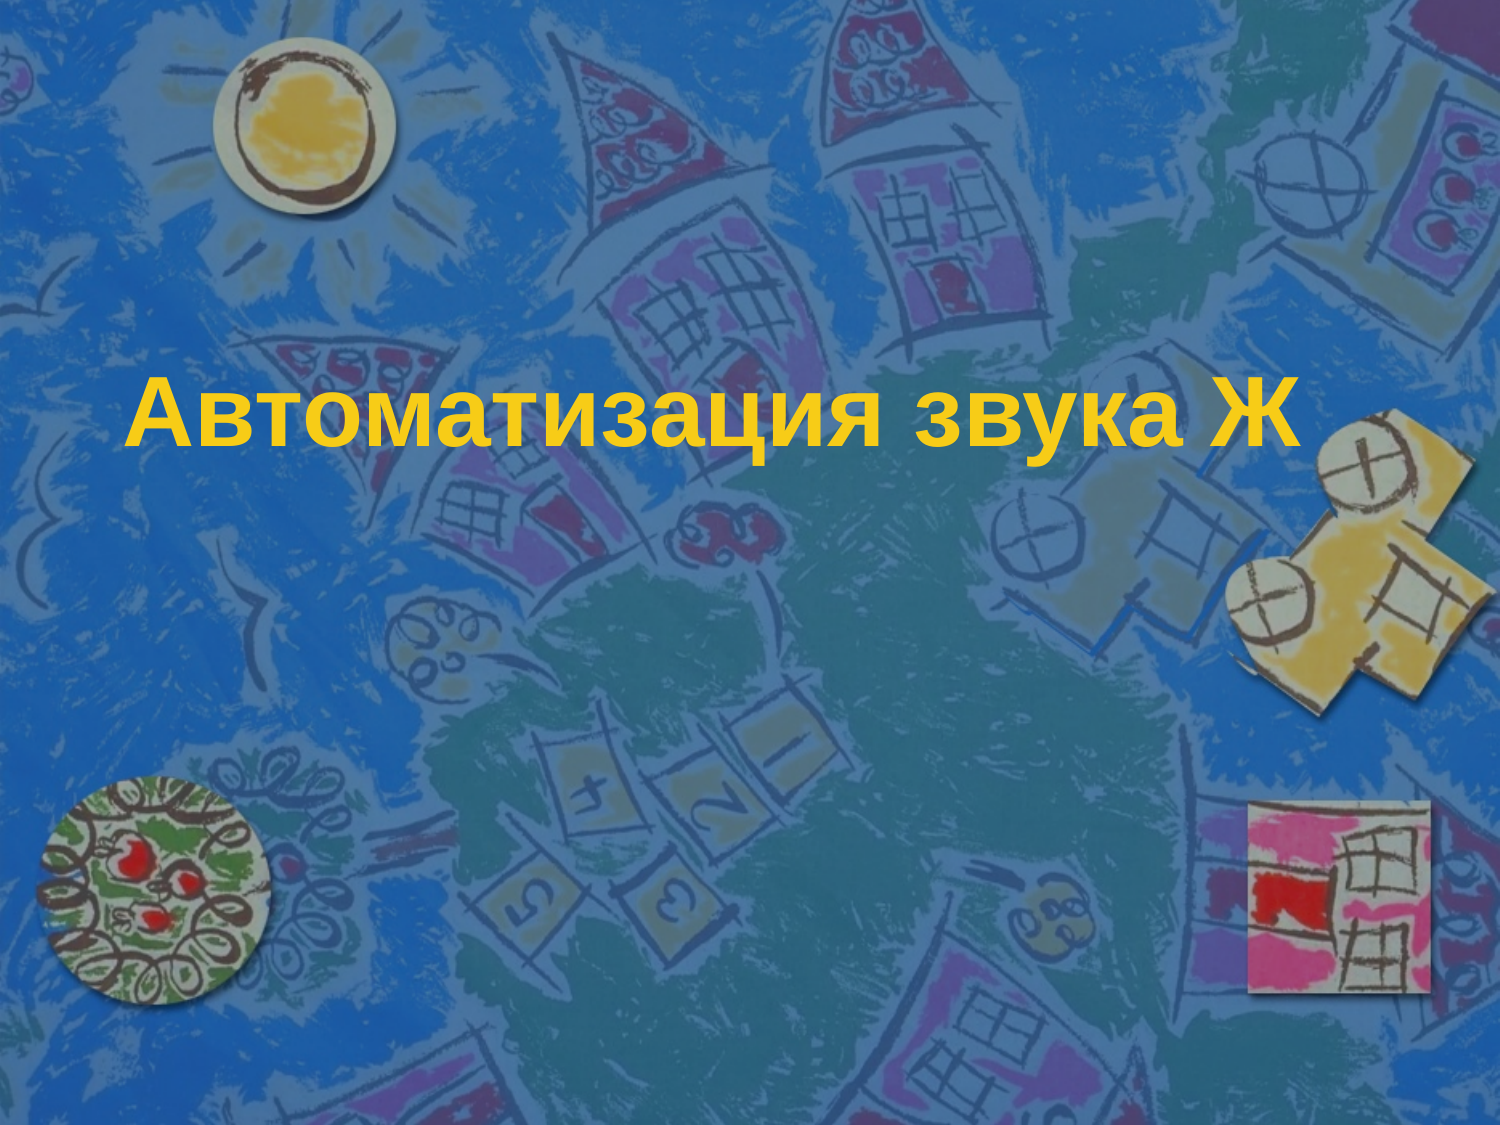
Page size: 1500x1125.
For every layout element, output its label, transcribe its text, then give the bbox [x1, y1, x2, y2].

title Автоматизация звука Ж [74, 312, 1351, 501]
picture [0, 0, 1500, 1125]
